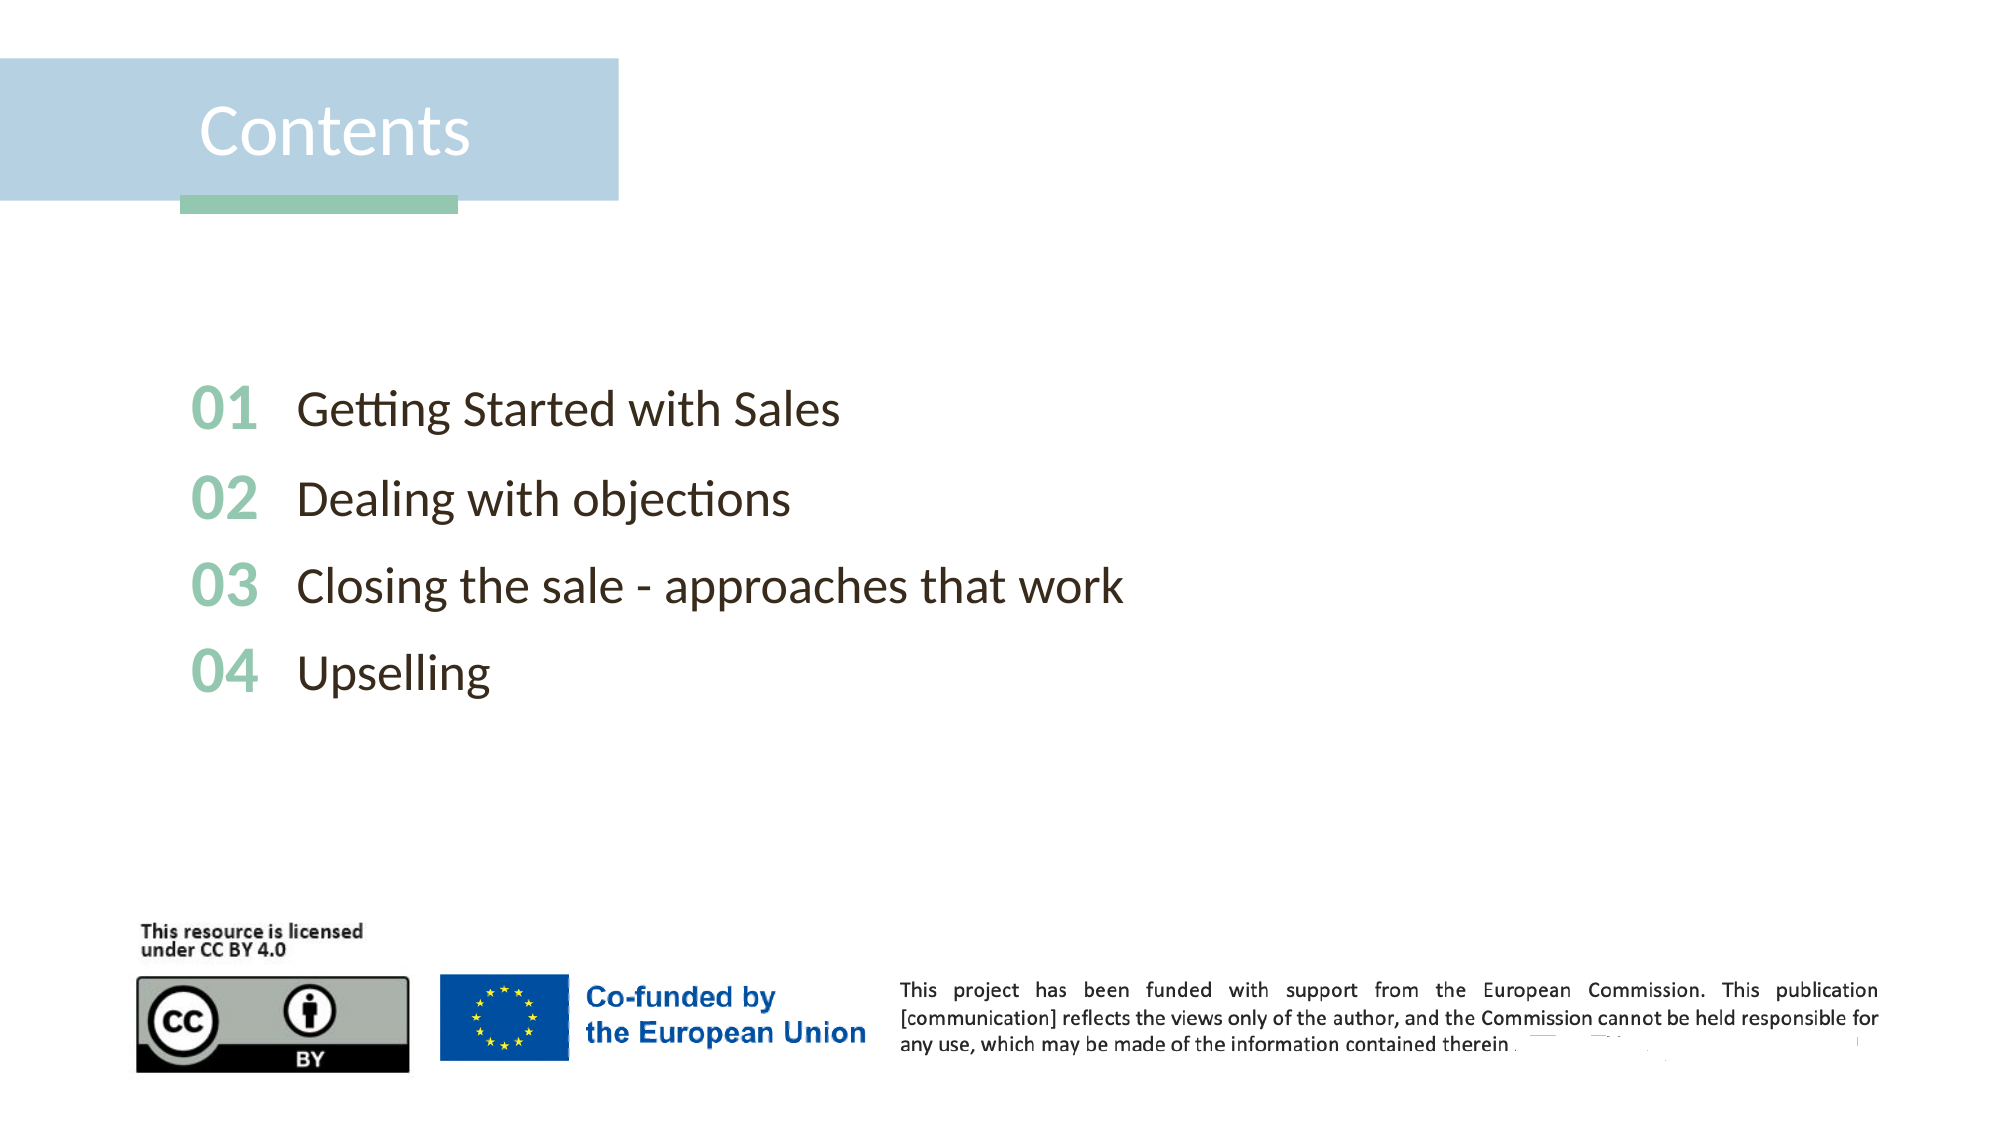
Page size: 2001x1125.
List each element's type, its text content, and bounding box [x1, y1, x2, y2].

list Getting Started with Sales [281, 382, 1800, 438]
list Upselling [281, 645, 1800, 702]
list 04 [176, 643, 292, 700]
list Dealing with objections [281, 471, 1800, 528]
picture [108, 902, 1913, 1096]
list Closing the sale - approaches that work [281, 558, 1800, 615]
list Contents [184, 72, 593, 191]
list 03 [176, 556, 292, 613]
list 02 [176, 469, 292, 526]
list 01 [176, 380, 292, 436]
